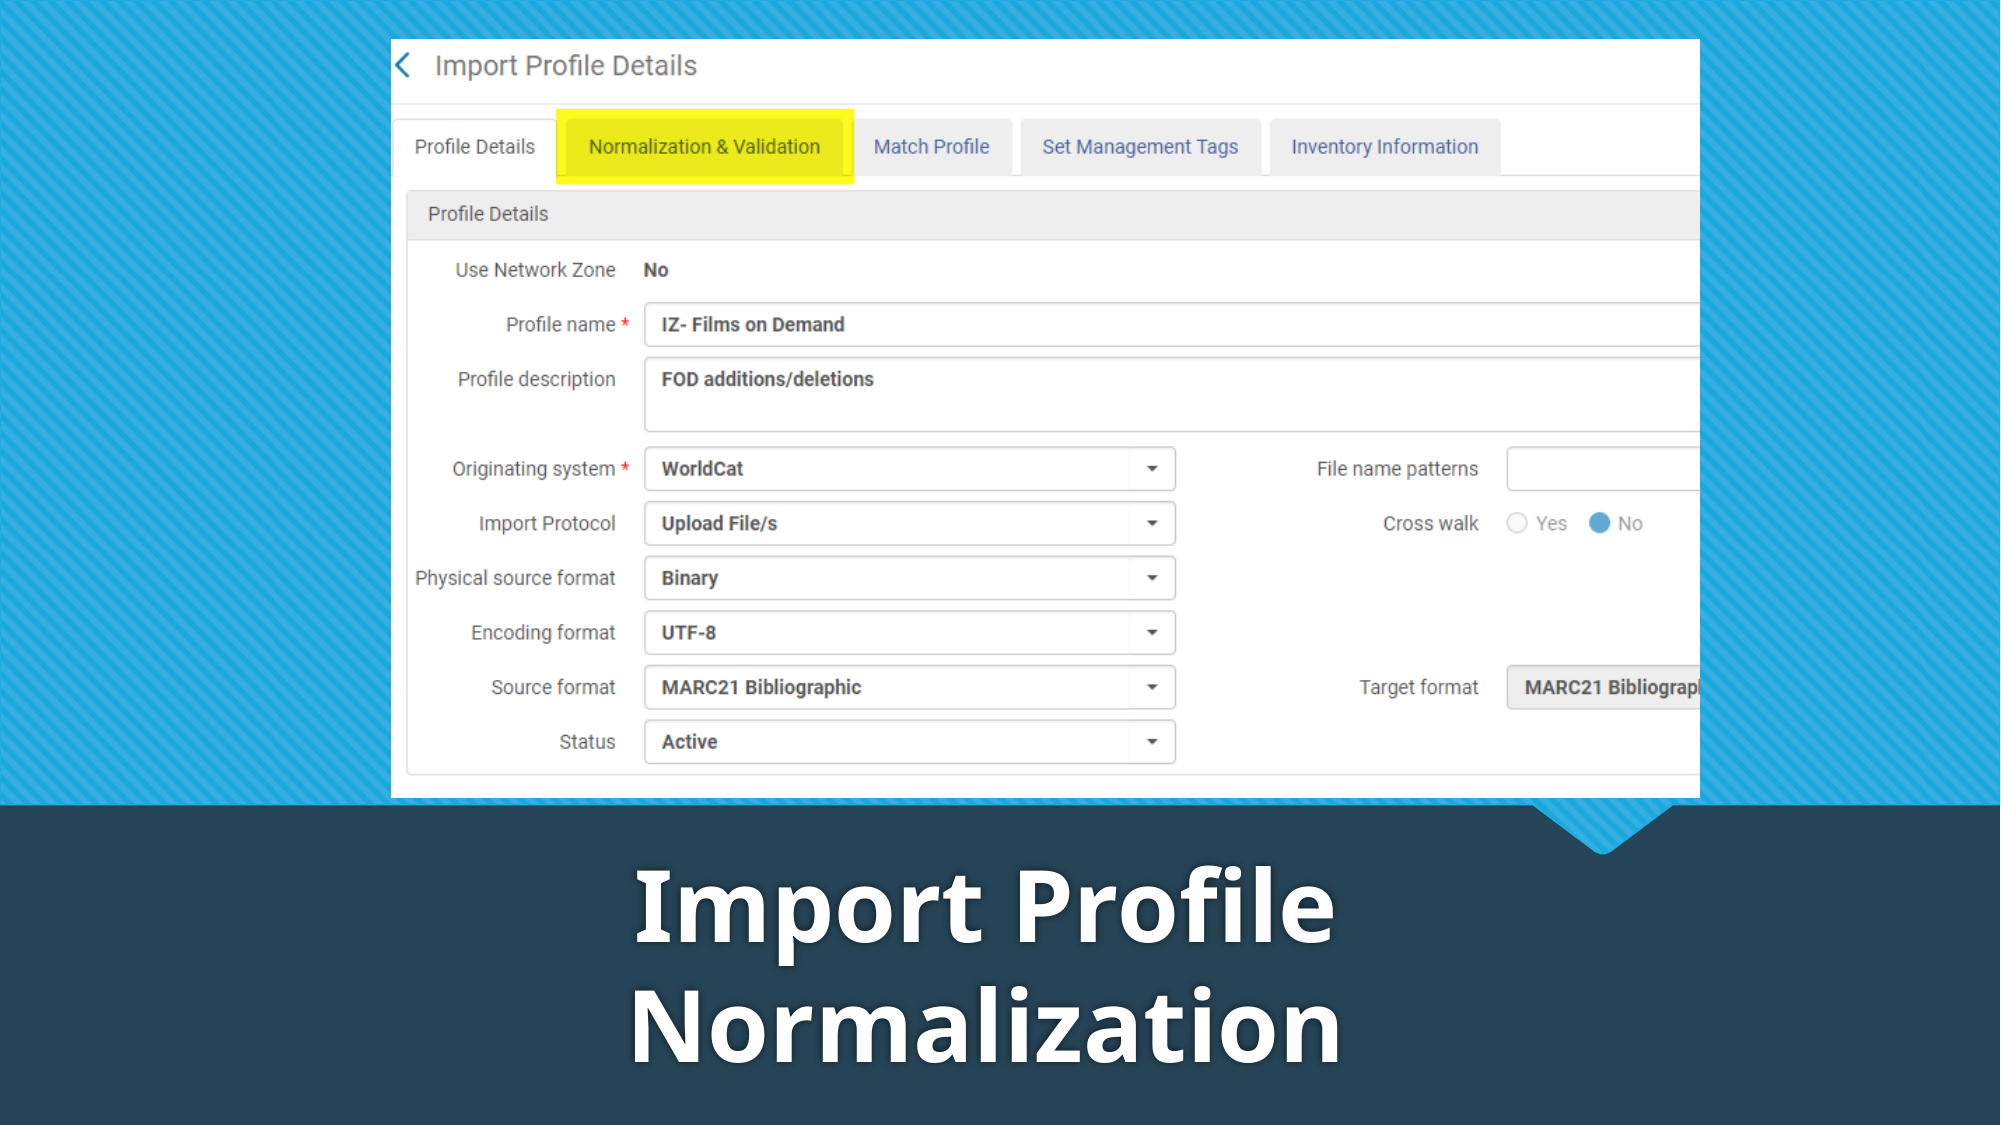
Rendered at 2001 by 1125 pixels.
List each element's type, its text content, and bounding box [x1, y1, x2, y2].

title Import Profile Normalization [273, 849, 1700, 1091]
picture [391, 38, 1700, 798]
